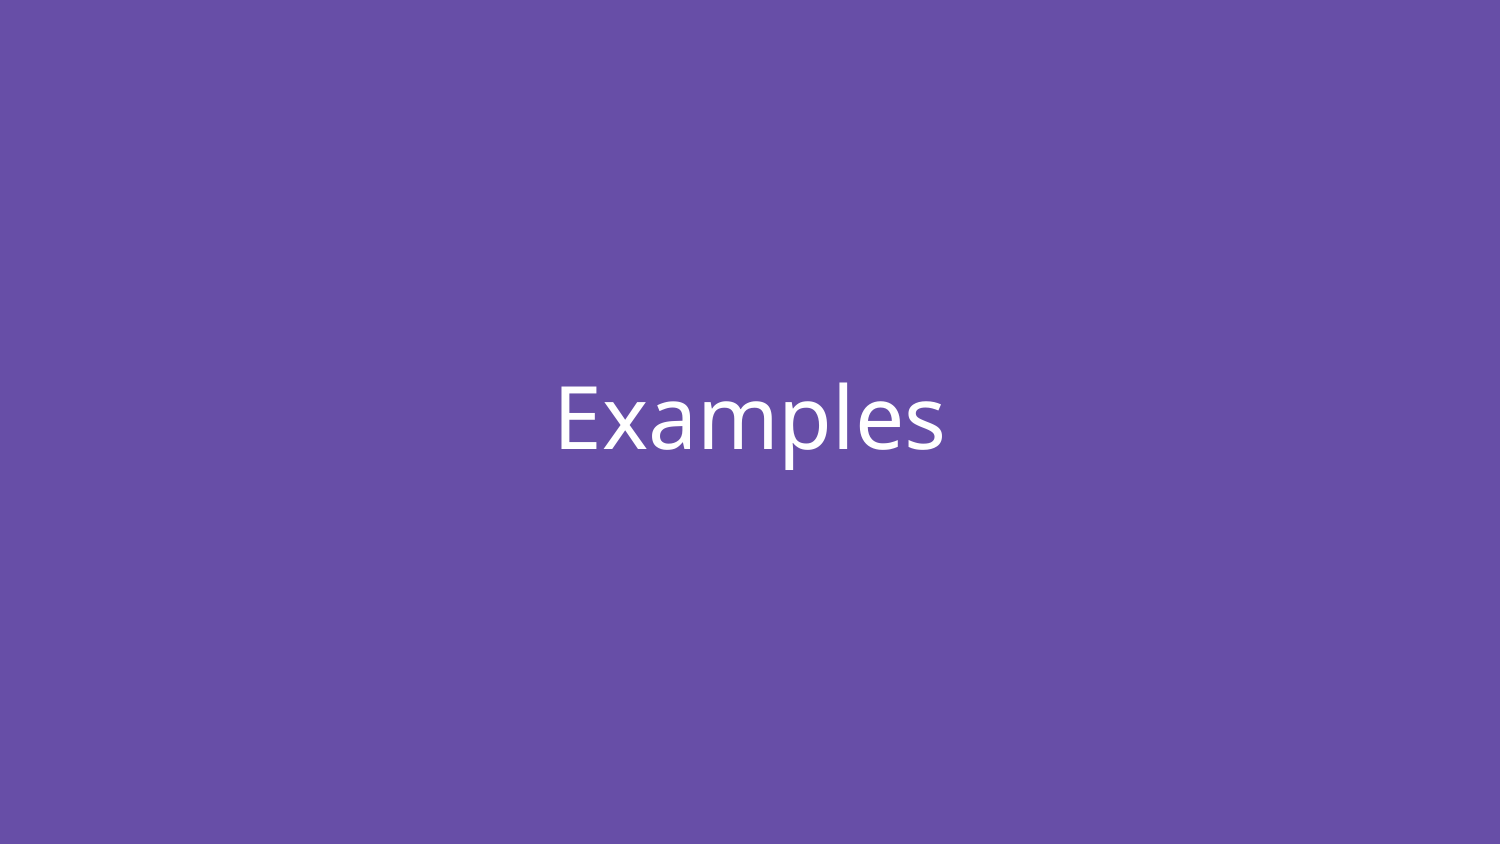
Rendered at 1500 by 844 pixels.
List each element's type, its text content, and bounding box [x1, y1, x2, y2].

title Examples [75, 58, 1425, 771]
